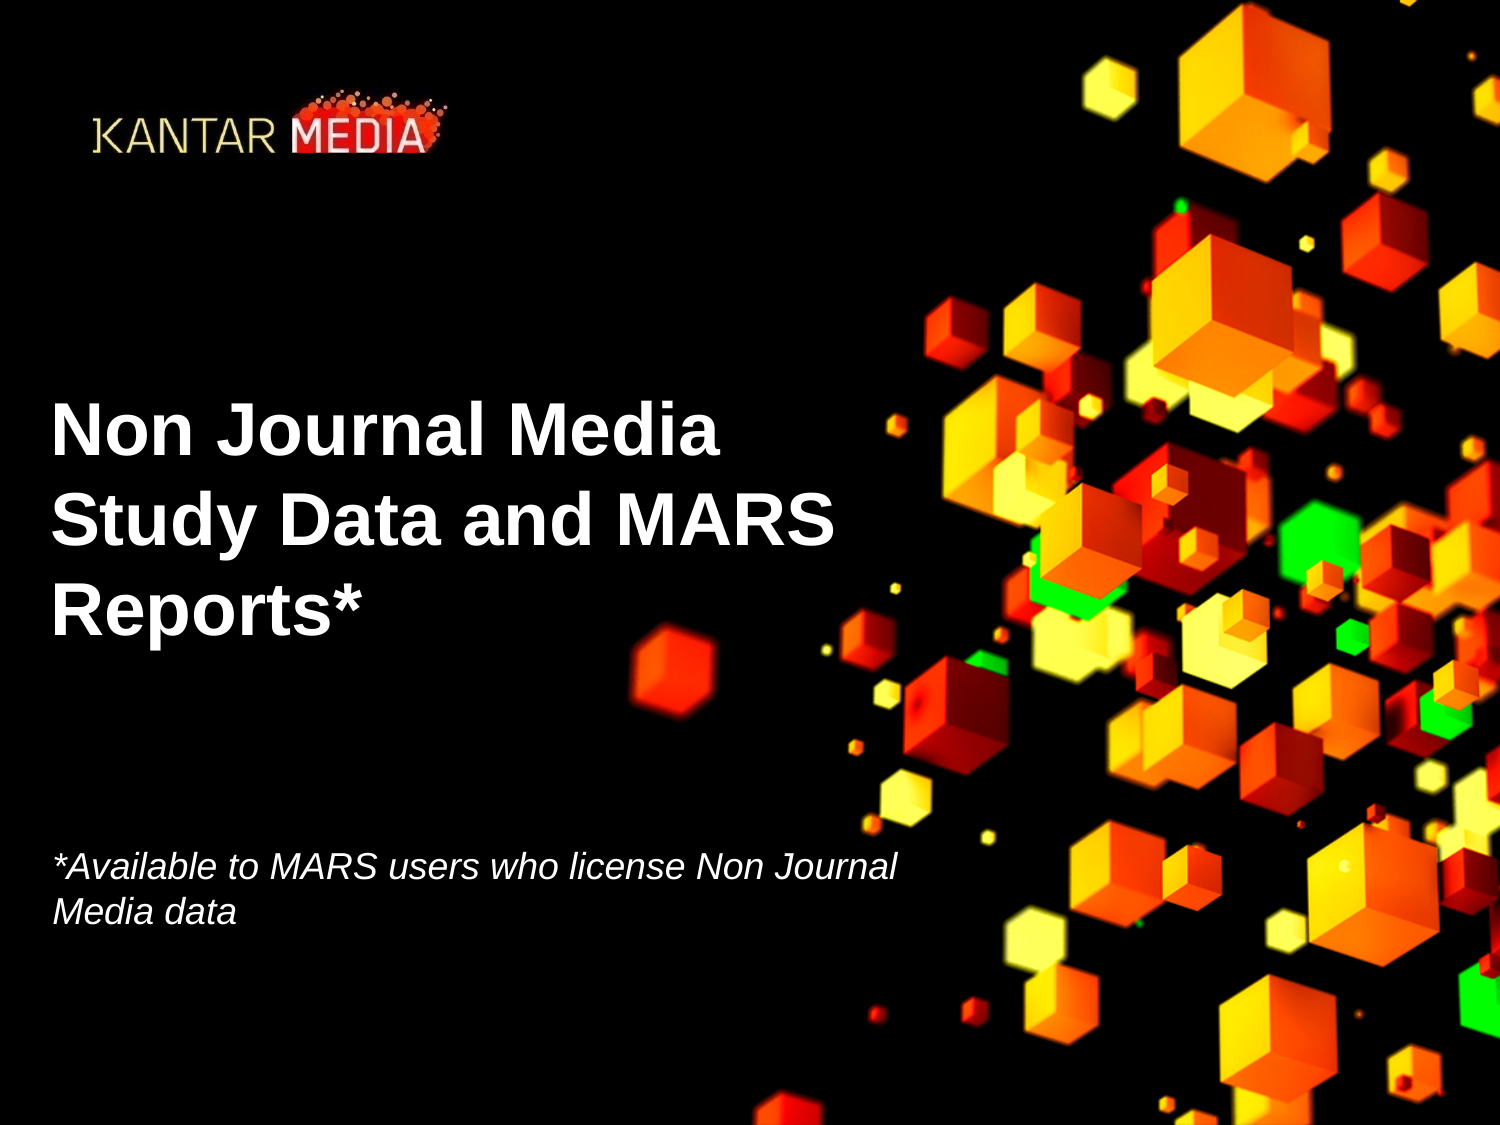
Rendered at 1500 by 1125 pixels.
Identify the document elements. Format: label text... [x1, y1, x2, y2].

picture [92, 0, 1500, 1125]
title Non Journal Media Study Data and MARS Reports* [50, 212, 913, 650]
text_box *Available to MARS users who license Non Journal Media data [37, 834, 963, 940]
